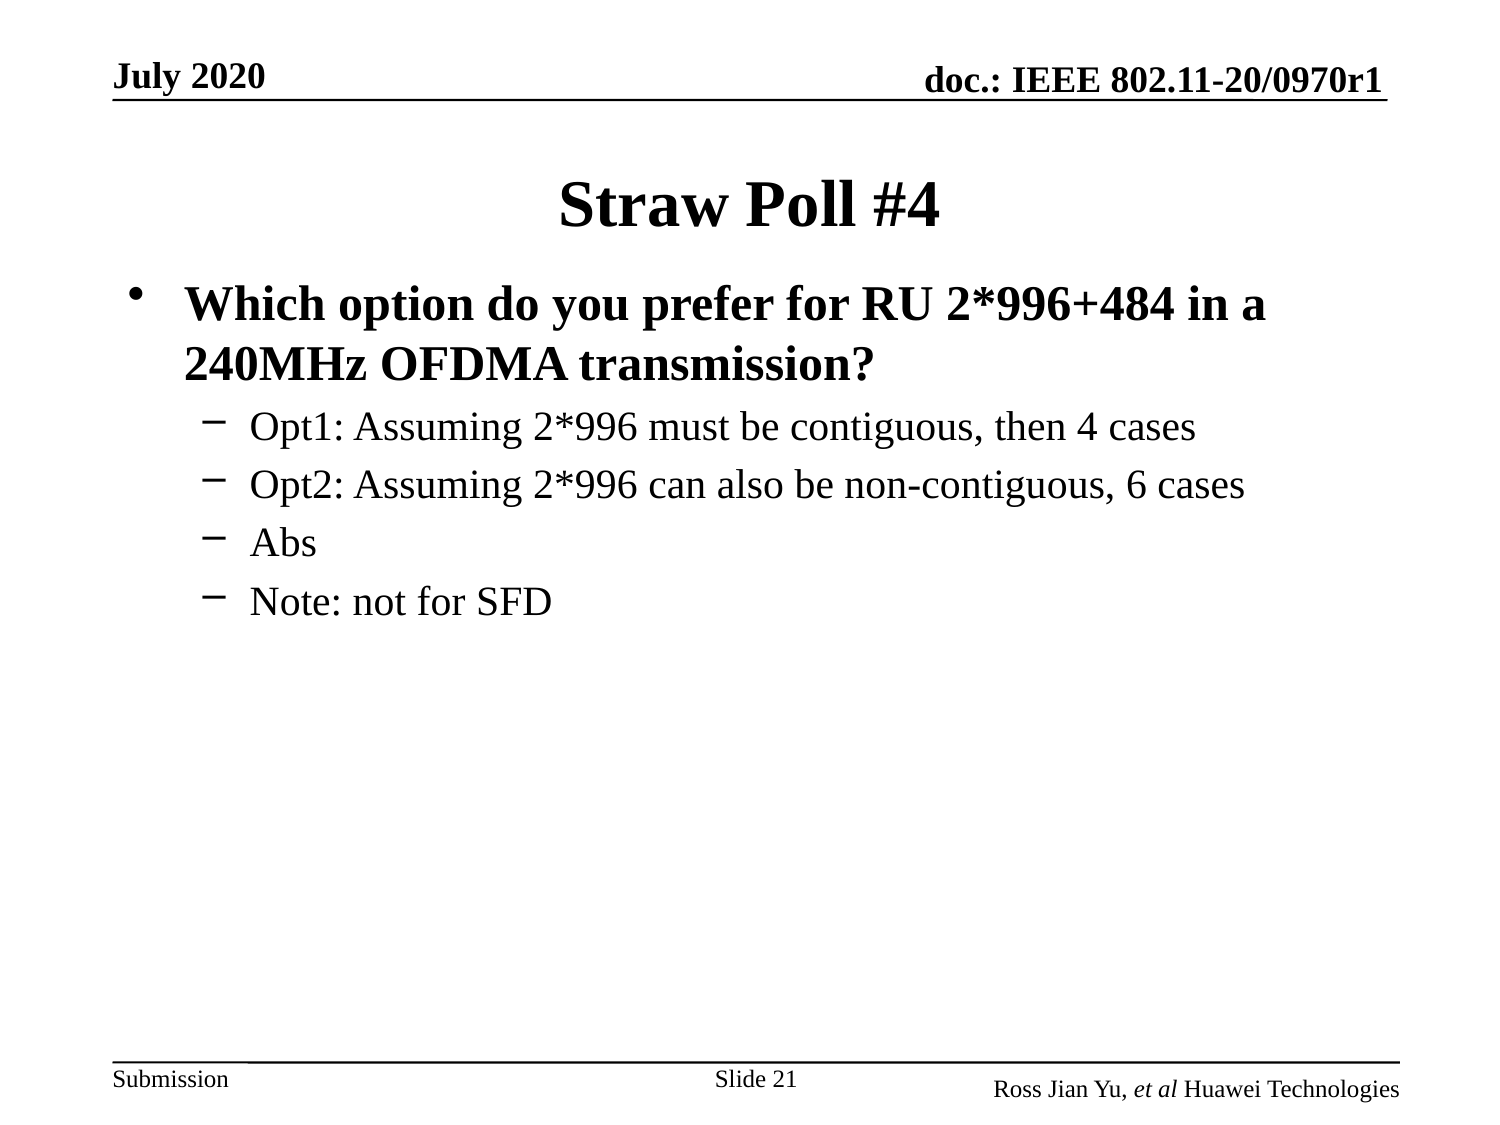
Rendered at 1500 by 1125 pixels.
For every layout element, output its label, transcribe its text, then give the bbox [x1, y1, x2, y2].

slide_number Slide 21 [712, 1061, 800, 1093]
title Straw Poll #4 [112, 112, 1388, 288]
list Which option do you prefer for RU 2*996+484 in a 240MHz OFDMA transmission? Opt1: Assuming 2*996 must be contiguous, then 4 cases Opt2: Assuming 2*996 can also be non-contiguous, 6 cases Abs Note: not for SFD [112, 288, 1388, 938]
